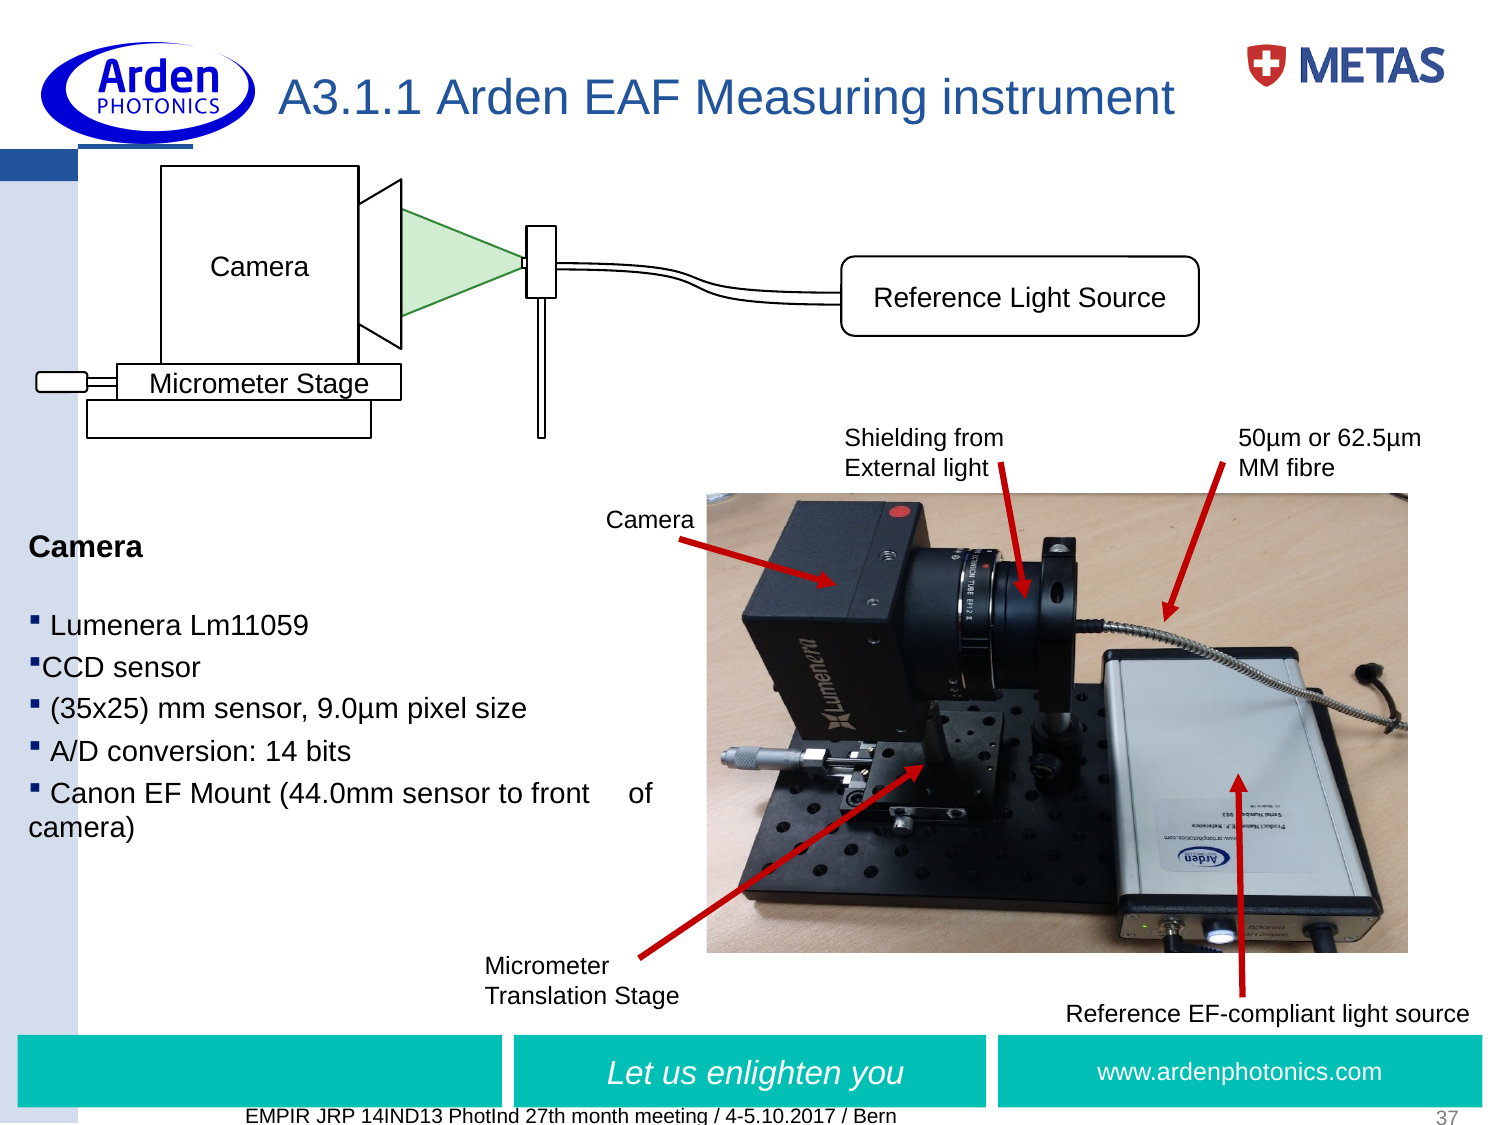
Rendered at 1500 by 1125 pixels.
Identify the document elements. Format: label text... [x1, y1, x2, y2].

text_box A3.1.1 Arden EAF Measuring instrument [263, 57, 1434, 129]
text_box EMPIR JRP 14IND13 PhotInd 27th month meeting / 4-5.10.2017 / Bern [230, 1095, 1247, 1119]
picture [41, 42, 255, 144]
text_box Camera Lumenera Lm11059 CCD sensor (35x25) mm sensor, 9.0µm pixel size A/D conversion: 14 bits Canon EF Mount (44.0mm sensor to front of camera) [13, 519, 468, 852]
text_box 37 [1407, 1105, 1459, 1125]
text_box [35, 165, 1200, 439]
picture [1222, 19, 1490, 103]
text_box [468, 413, 1488, 1037]
